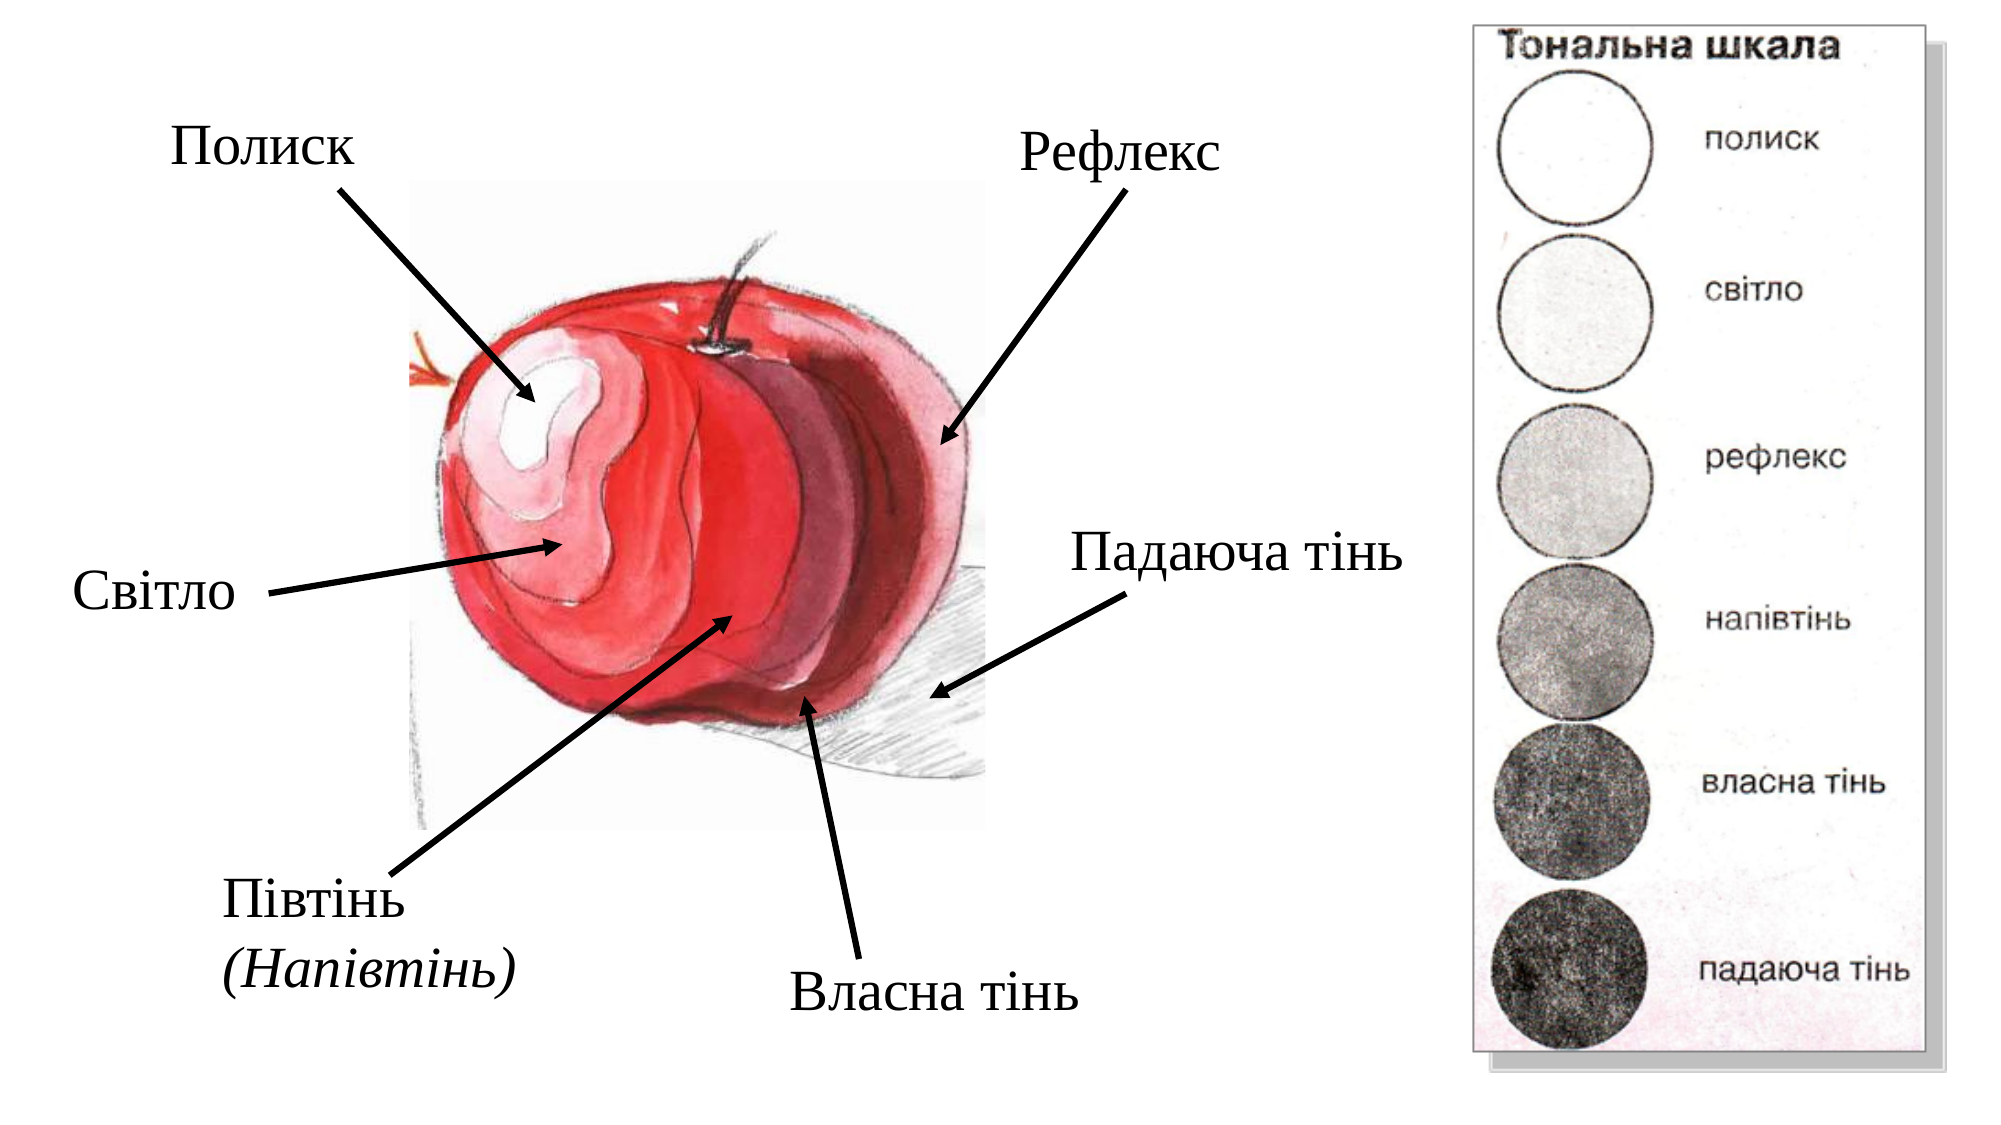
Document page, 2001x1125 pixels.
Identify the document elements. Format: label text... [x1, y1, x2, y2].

text_box Власна тінь [774, 944, 1153, 1030]
text_box Світло [57, 544, 283, 629]
picture [409, 180, 986, 830]
text_box Півтінь (Напівтінь) [207, 851, 562, 1007]
text_box Рефлекс [1005, 104, 1300, 189]
text_box Полиск [155, 98, 449, 184]
picture [1471, 23, 1947, 1073]
text_box Падаюча тінь [1055, 505, 1434, 590]
